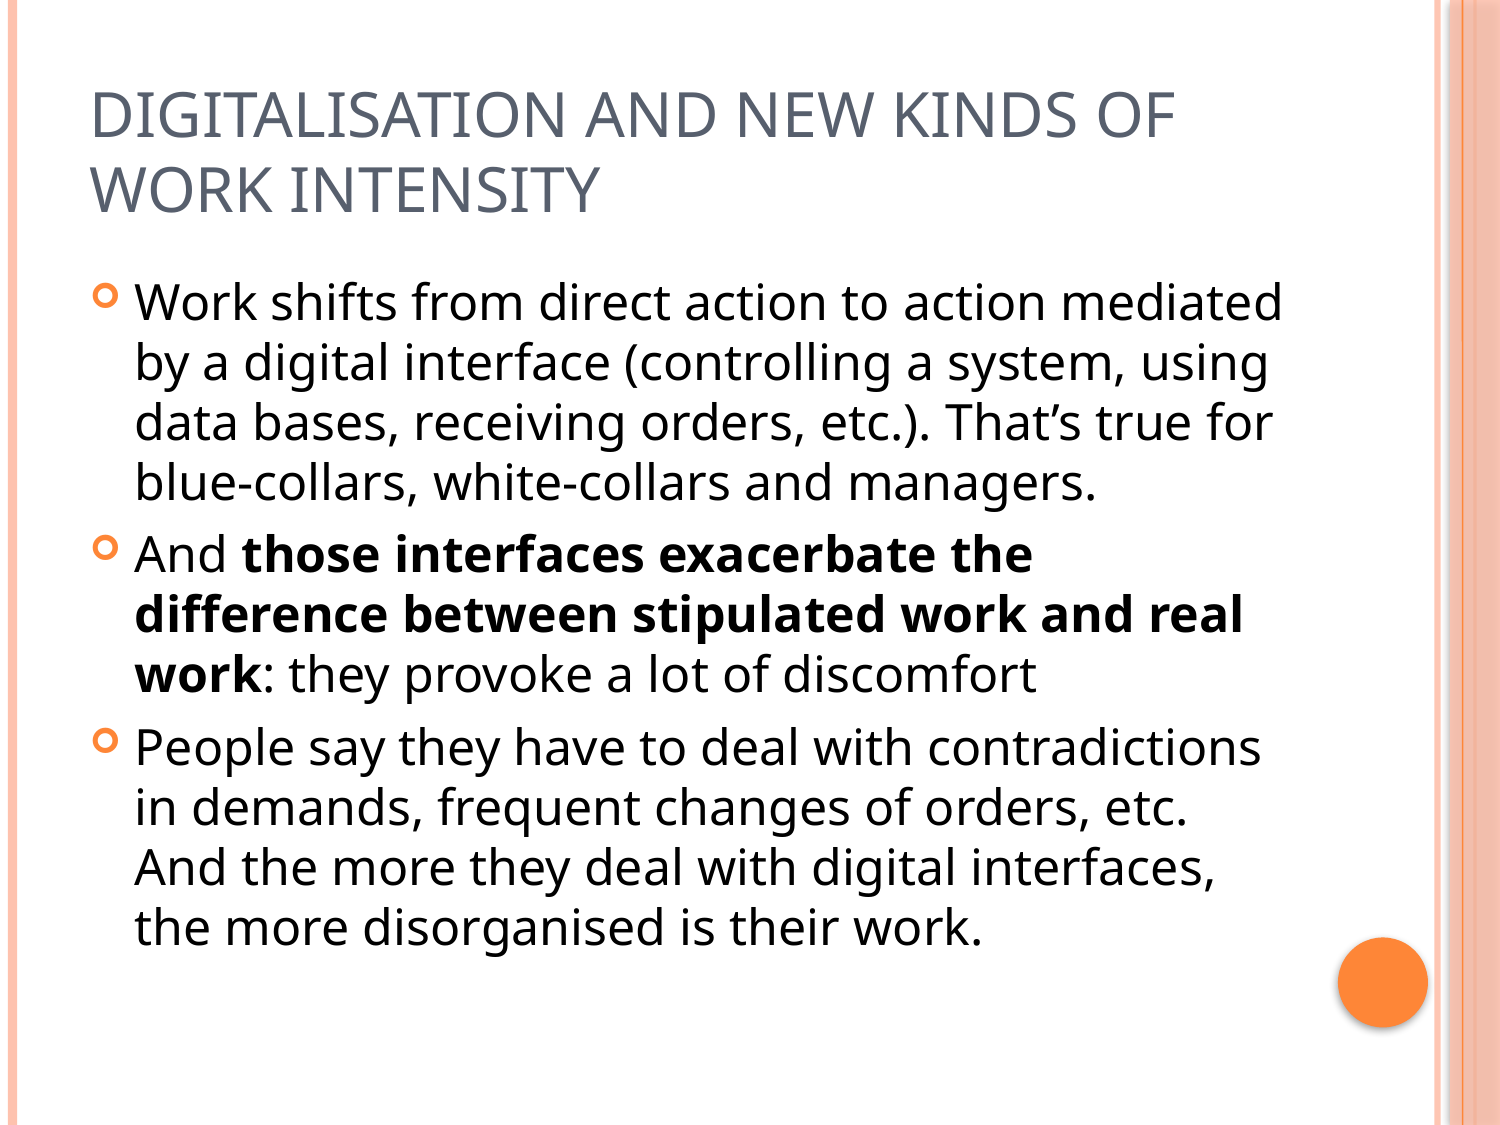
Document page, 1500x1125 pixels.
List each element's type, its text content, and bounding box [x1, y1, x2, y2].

title Digitalisation and new kinds of work intensity [75, 45, 1300, 233]
list Work shifts from direct action to action mediated by a digital interface (controlling a system, using data bases, receiving orders, etc.). That’s true for blue-collars, white-collars and managers. And those interfaces exacerbate the difference between stipulated work and real work: they provoke a lot of discomfort People say they have to deal with contradictions in demands, frequent changes of orders, etc. And the more they deal with digital interfaces, the more disorganised is their work. [75, 262, 1300, 1062]
